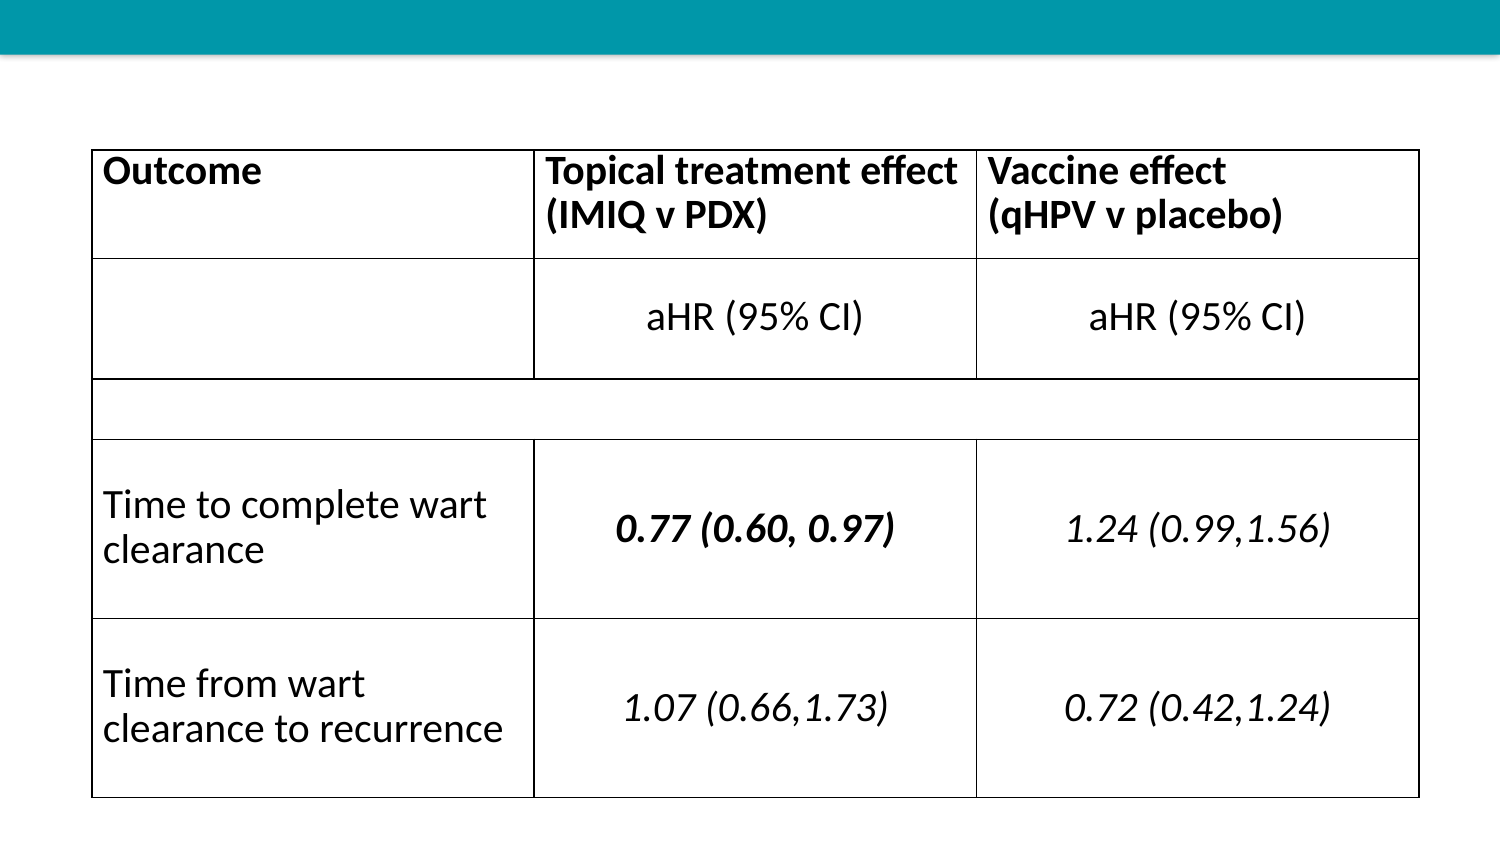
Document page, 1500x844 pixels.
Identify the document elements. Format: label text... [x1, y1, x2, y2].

table_cell [93, 380, 1418, 439]
table_header Outcome [93, 151, 533, 258]
table_cell [93, 259, 533, 378]
table_cell 0.77 (0.60, 0.97) [535, 440, 976, 618]
table_cell 1.24 (0.99,1.56) [977, 440, 1418, 618]
table_cell Time from wart clearance to recurrence [93, 619, 533, 797]
table_cell 1.07 (0.66,1.73) [535, 619, 976, 797]
table_cell aHR (95% CI) [535, 259, 976, 378]
table_cell aHR (95% CI) [977, 259, 1418, 378]
table_cell 0.72 (0.42,1.24) [977, 619, 1418, 797]
table_header Topical treatment effect (IMIQ v PDX) [535, 151, 976, 258]
table_header Vaccine effect (qHPV v placebo) [977, 151, 1418, 258]
table_cell Time to complete wart clearance [93, 440, 533, 618]
